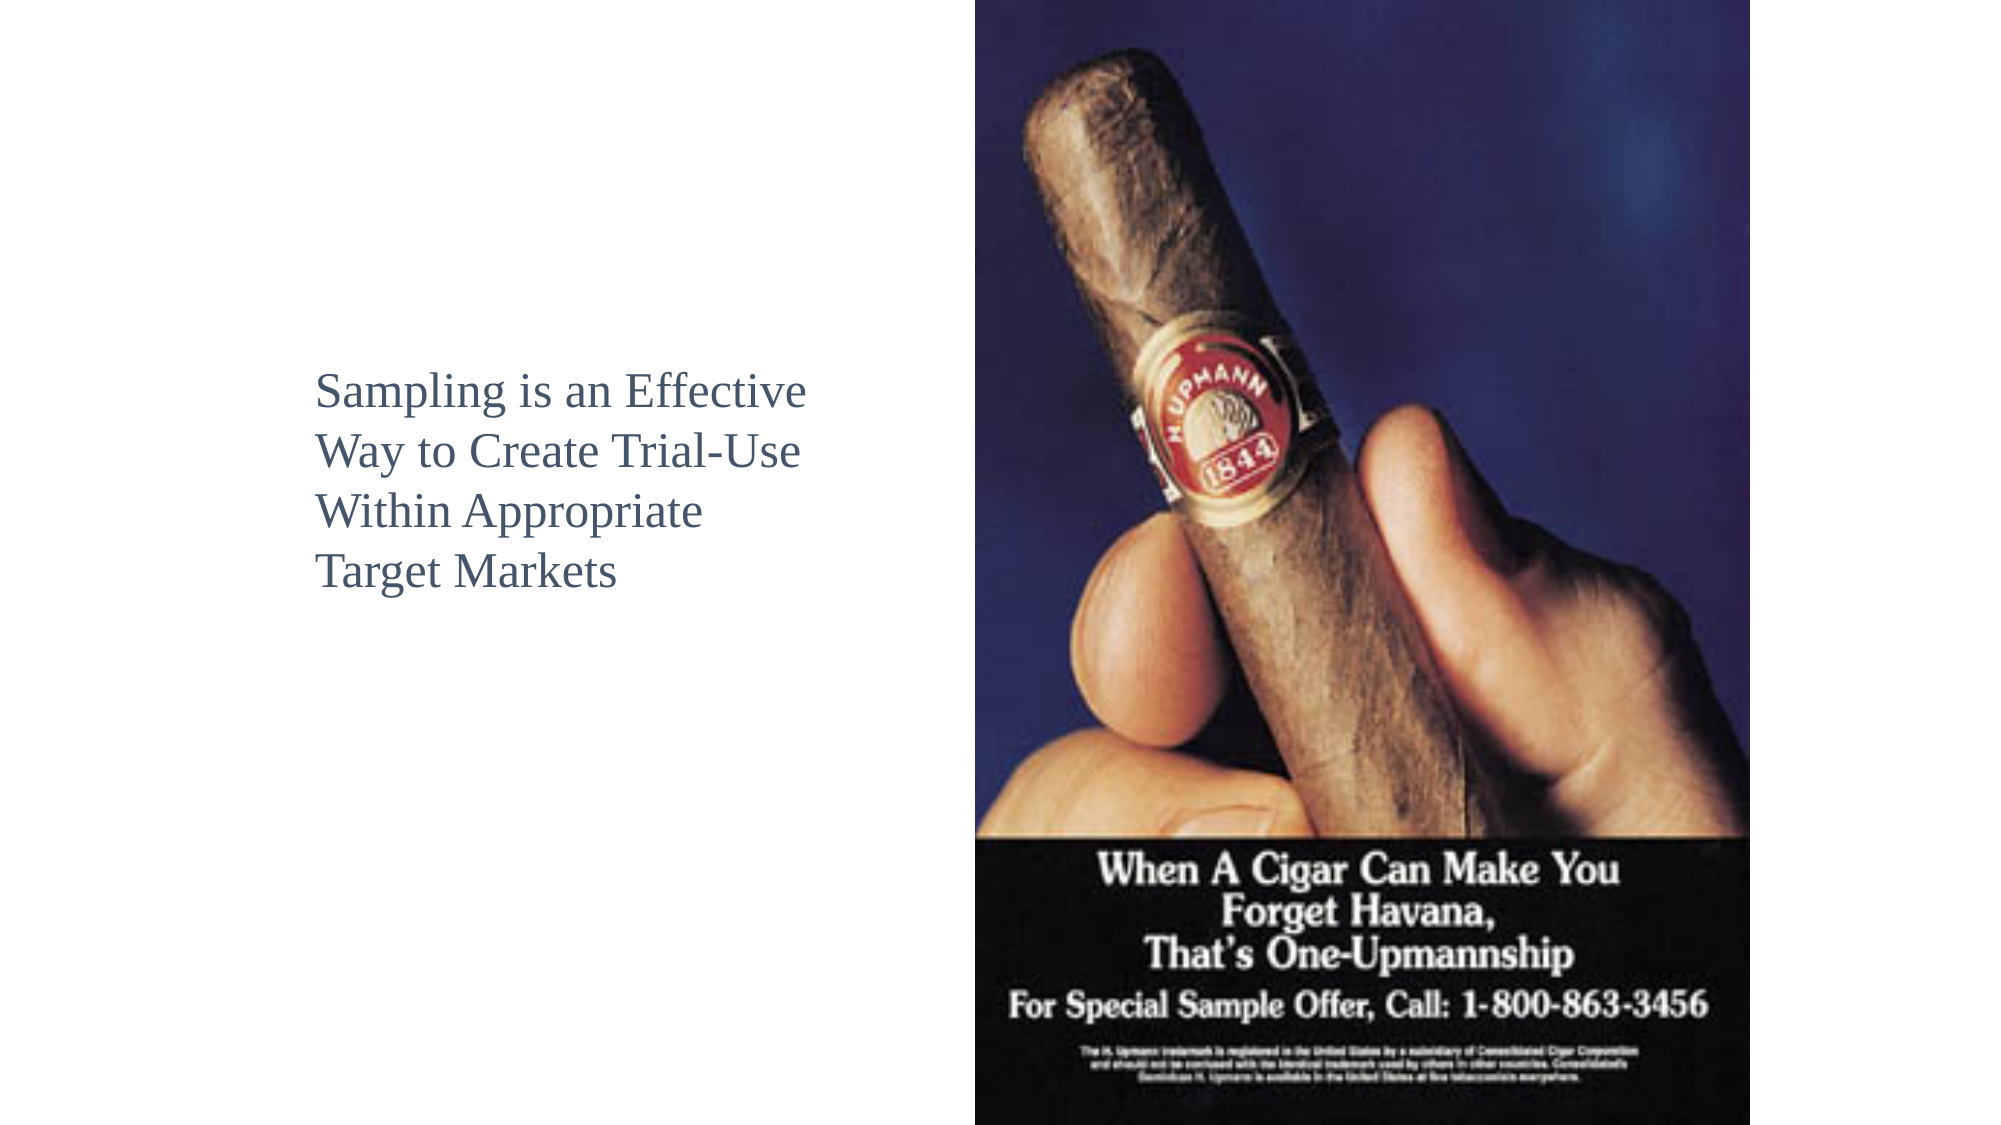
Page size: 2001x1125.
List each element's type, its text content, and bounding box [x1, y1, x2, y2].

picture [974, 0, 1750, 1125]
text_box Sampling is an Effective Way to Create Trial-Use Within Appropriate Target Markets [299, 349, 916, 605]
